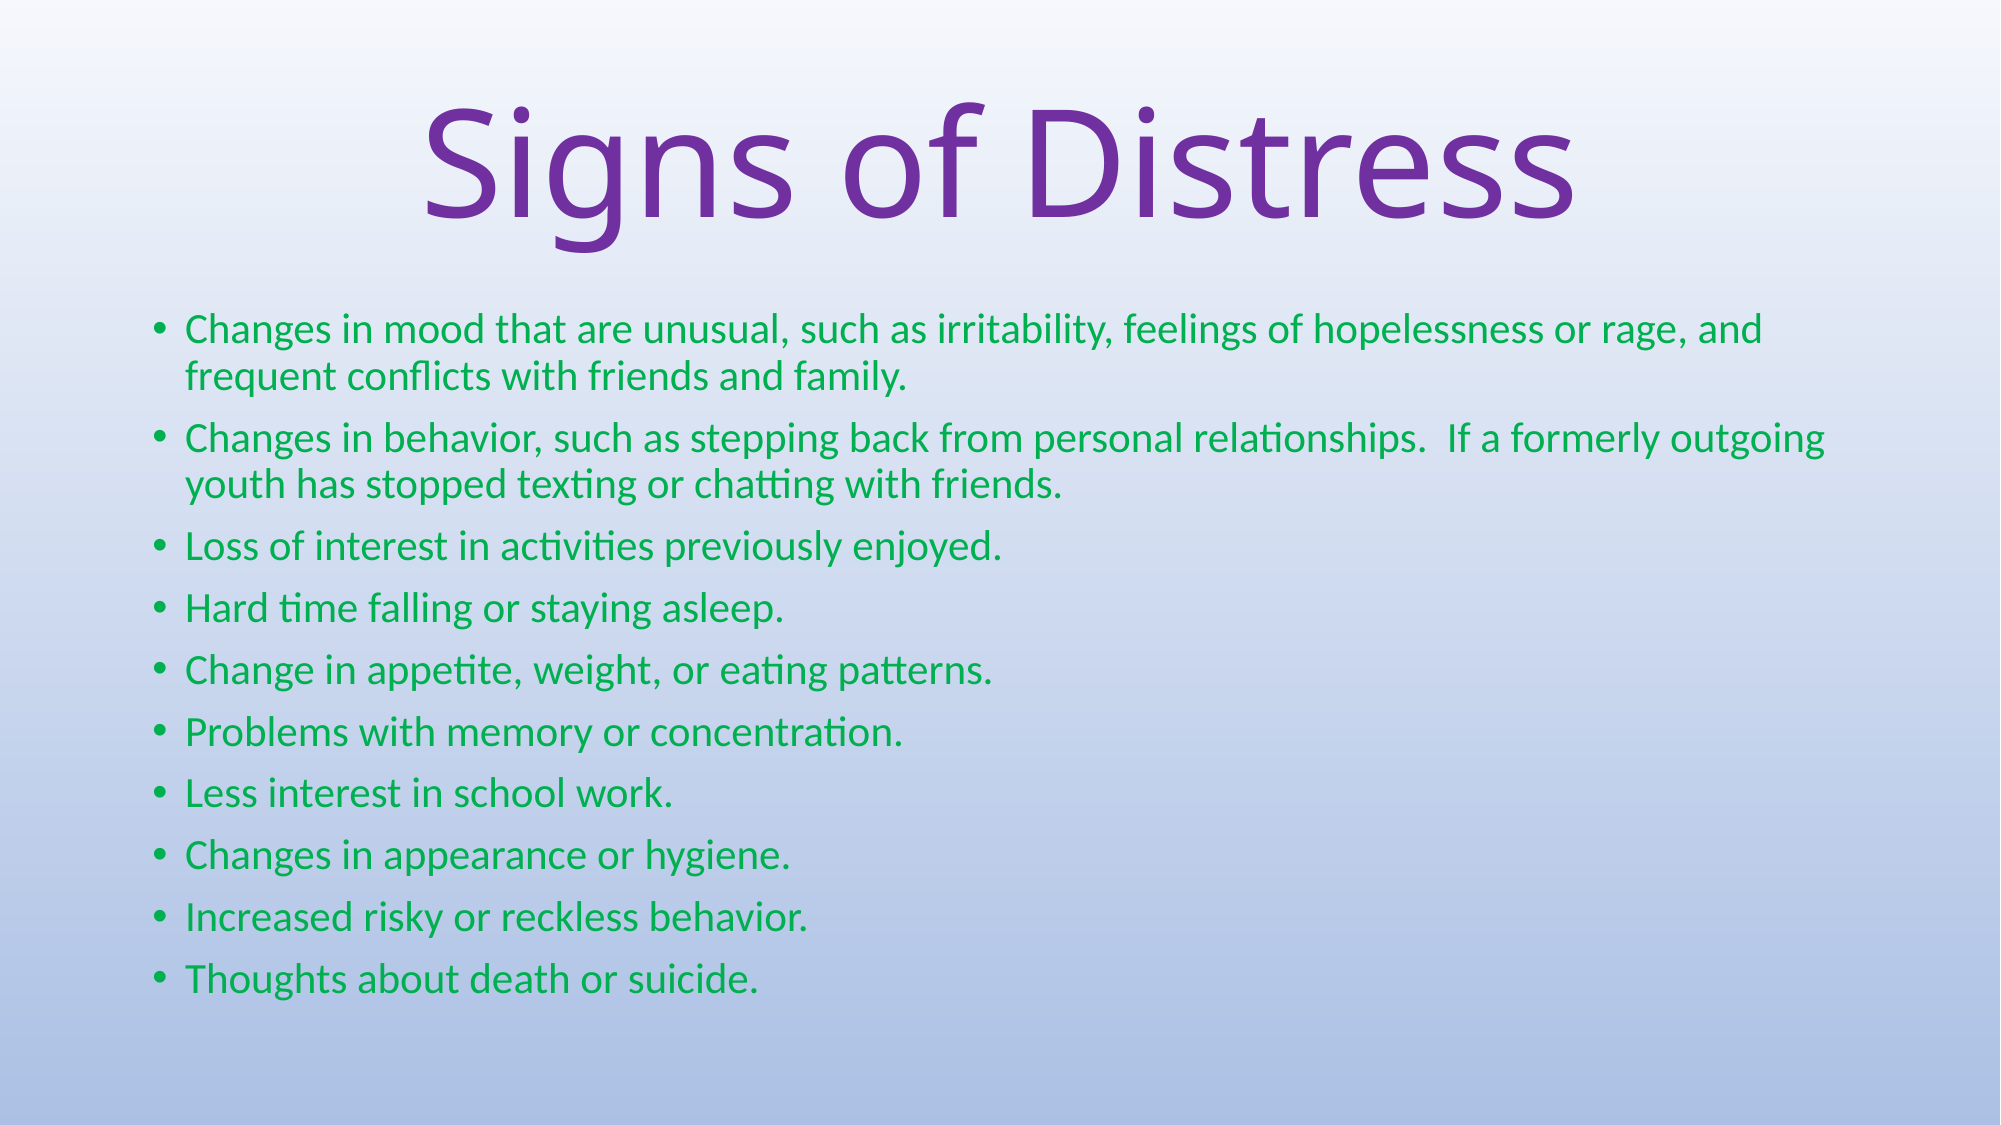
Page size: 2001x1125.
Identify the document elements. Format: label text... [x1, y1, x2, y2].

list Changes in mood that are unusual, such as irritability, feelings of hopelessness or rage, and frequent conflicts with friends and family. Changes in behavior, such as stepping back from personal relationships. If a formerly outgoing youth has stopped texting or chatting with friends. Loss of interest in activities previously enjoyed. Hard time falling or staying asleep. Change in appetite, weight, or eating patterns. Problems with memory or concentration. Less interest in school work. Changes in appearance or hygiene. Increased risky or reckless behavior. Thoughts about death or suicide. [137, 299, 1863, 1014]
title Signs of Distress [137, 59, 1863, 278]
